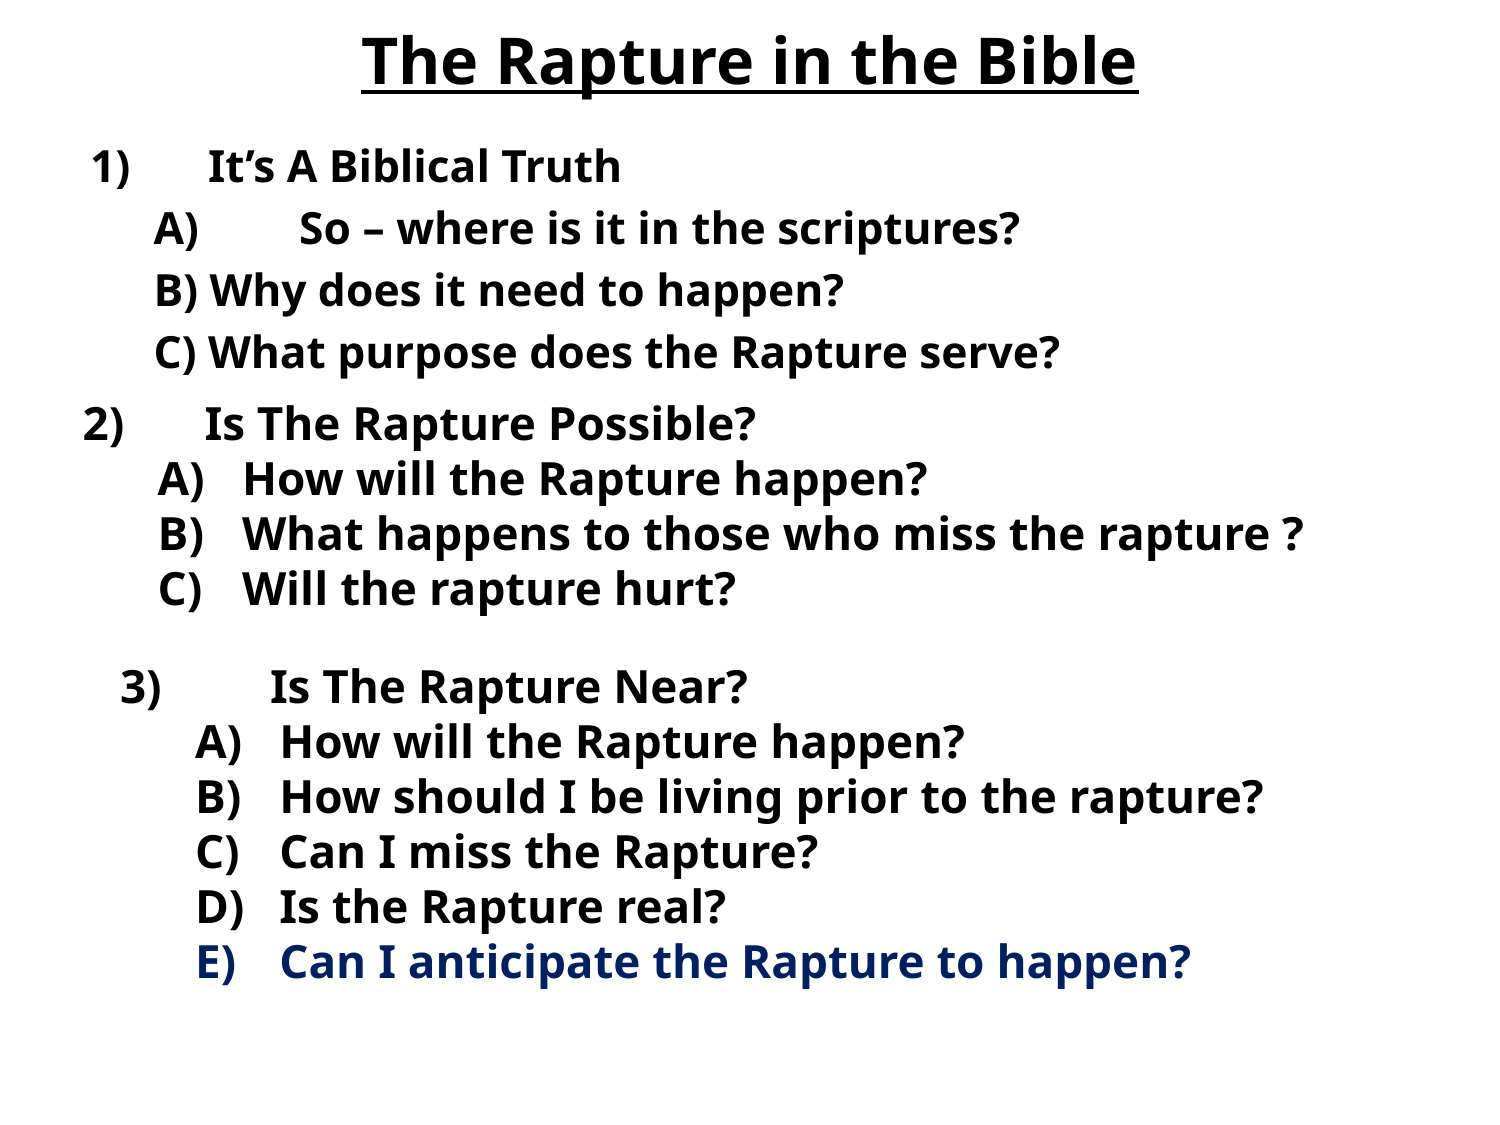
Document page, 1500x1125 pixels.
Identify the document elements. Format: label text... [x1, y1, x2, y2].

list The Rapture in the Bible It’s A Biblical Truth A) So – where is it in the scriptures? B) Why does it need to happen? C) What purpose does the Rapture serve? [75, 12, 1425, 388]
text_box Is The Rapture Possible? How will the Rapture happen? What happens to those who miss the rapture ? Will the rapture hurt? [67, 387, 1393, 623]
text_box 3) Is The Rapture Near? How will the Rapture happen? How should I be living prior to the rapture? Can I miss the Rapture? Is the Rapture real? Can I anticipate the Rapture to happen? [105, 649, 1280, 995]
